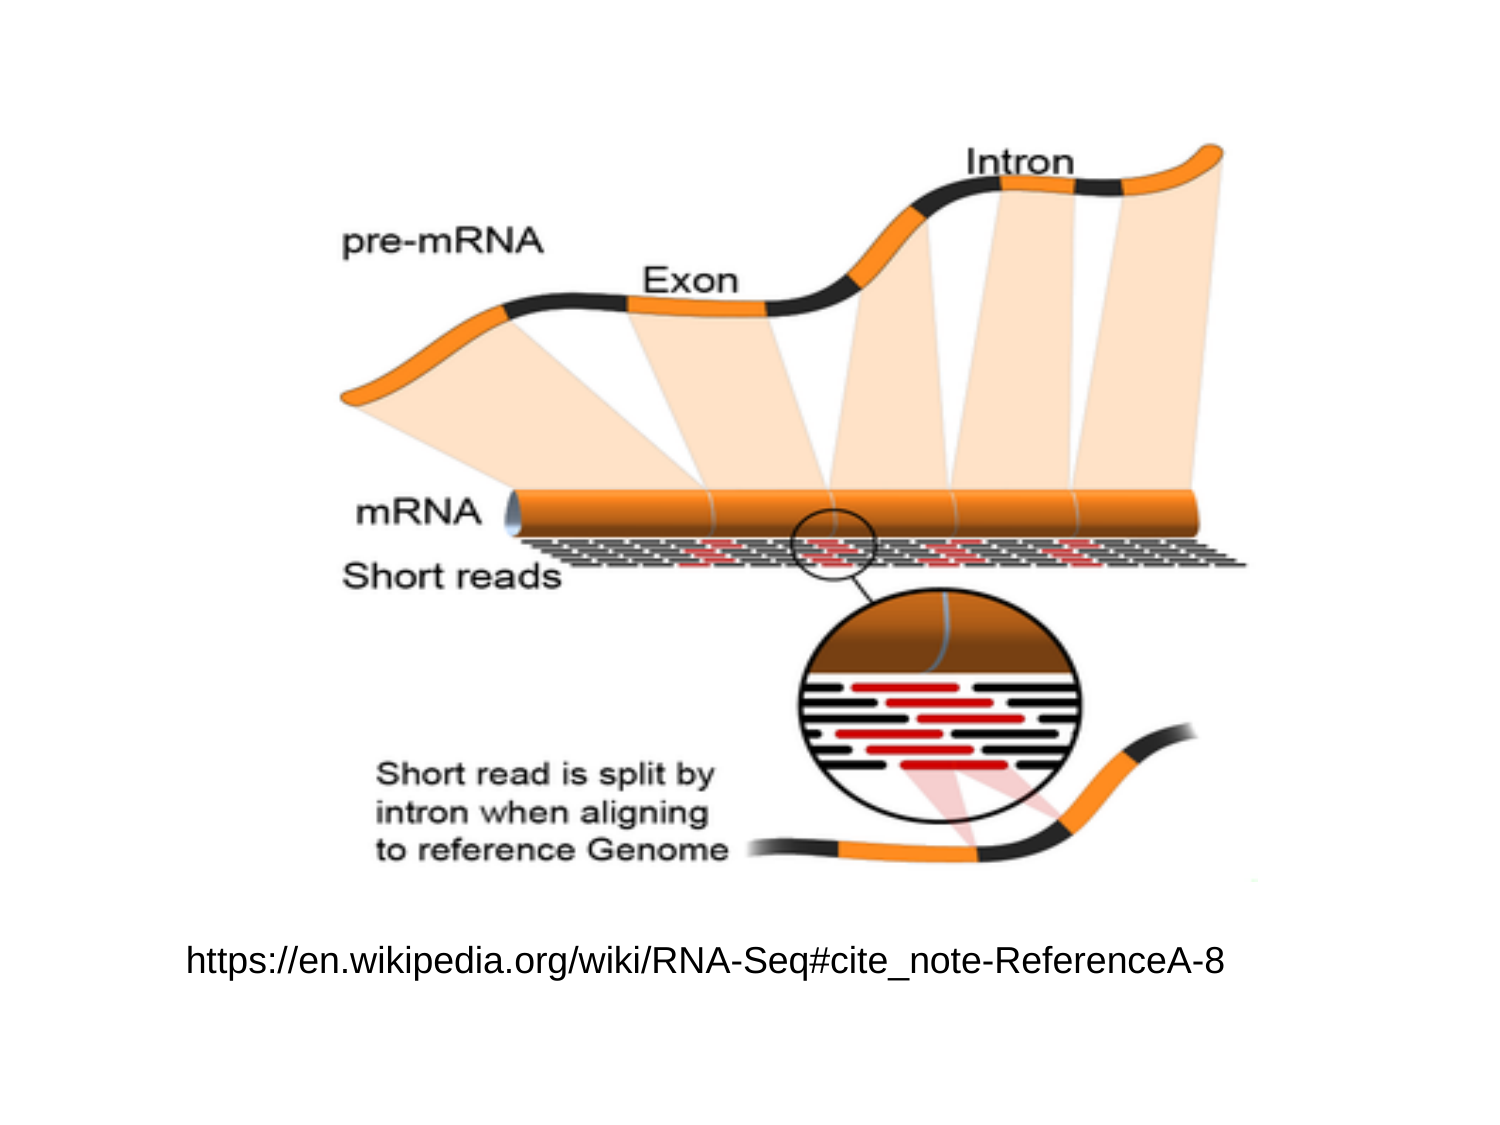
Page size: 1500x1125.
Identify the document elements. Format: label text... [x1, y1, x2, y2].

picture [324, 132, 1259, 882]
text_box https://en.wikipedia.org/wiki/RNA-Seq#cite_note-ReferenceA-8 [171, 928, 1258, 989]
